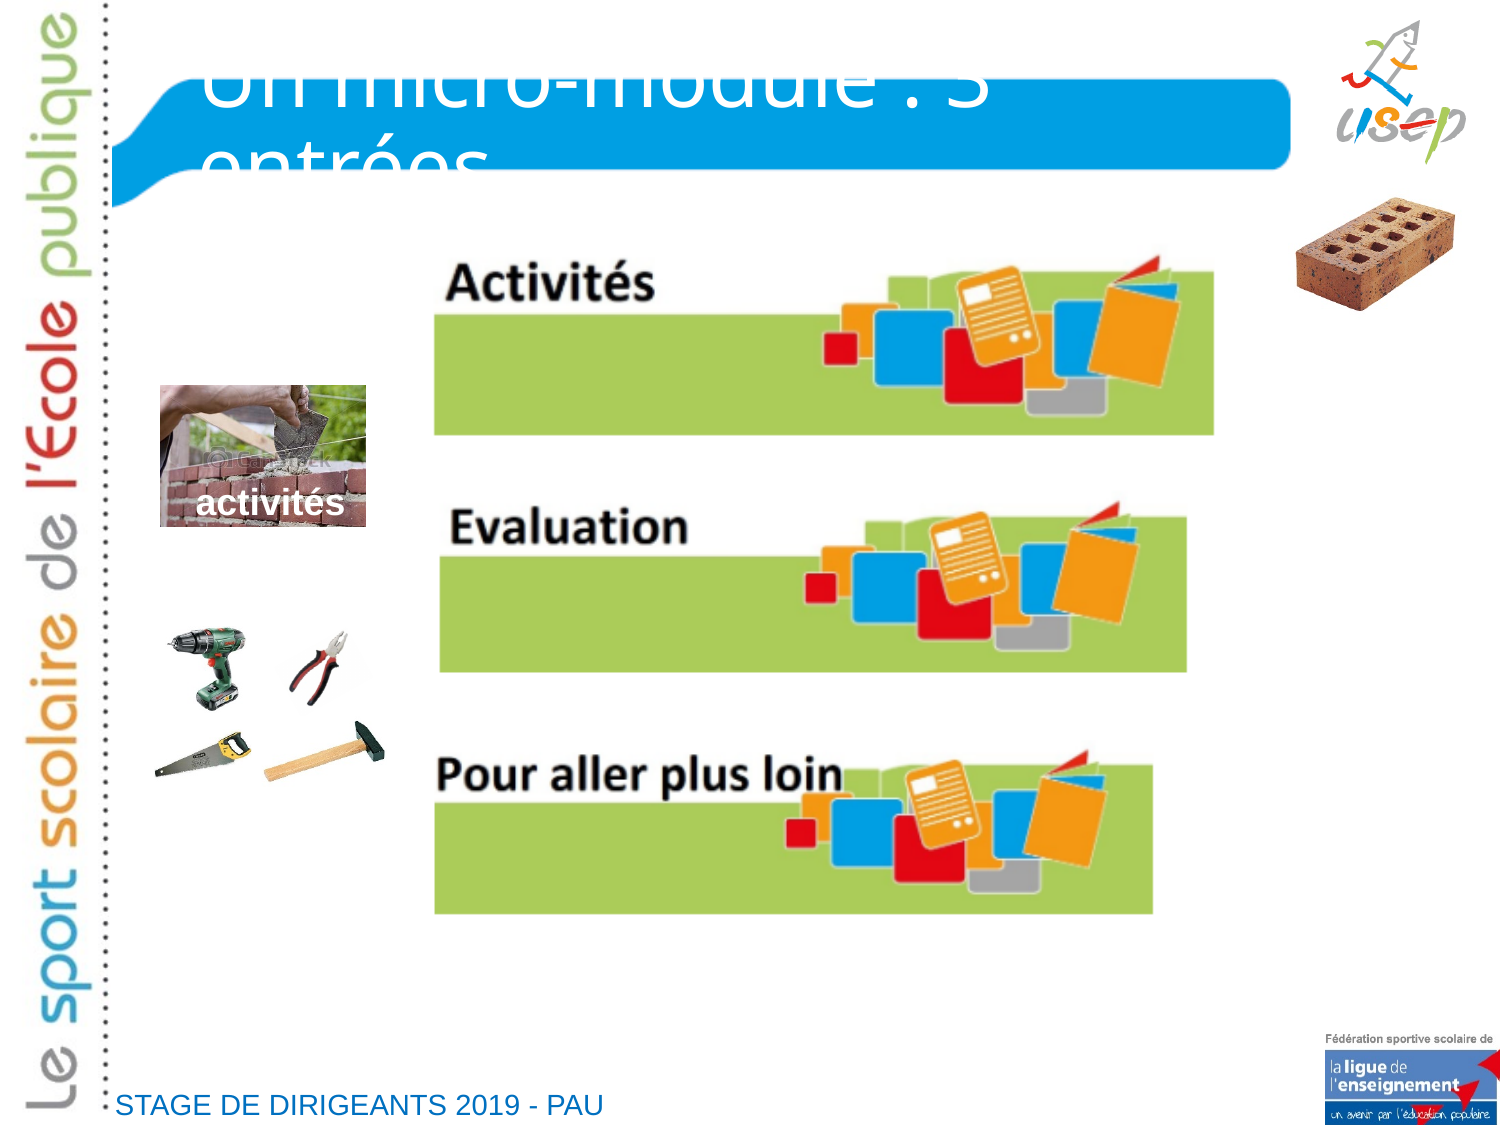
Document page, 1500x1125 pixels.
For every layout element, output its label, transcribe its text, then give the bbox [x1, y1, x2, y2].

picture [1325, 1034, 1500, 1125]
picture [1, 0, 1491, 1122]
picture [425, 490, 1196, 688]
title Un micro-module : 3 entrées [183, 78, 1282, 173]
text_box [154, 626, 387, 787]
picture [423, 740, 1162, 928]
picture [404, 243, 1249, 459]
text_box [160, 385, 366, 531]
